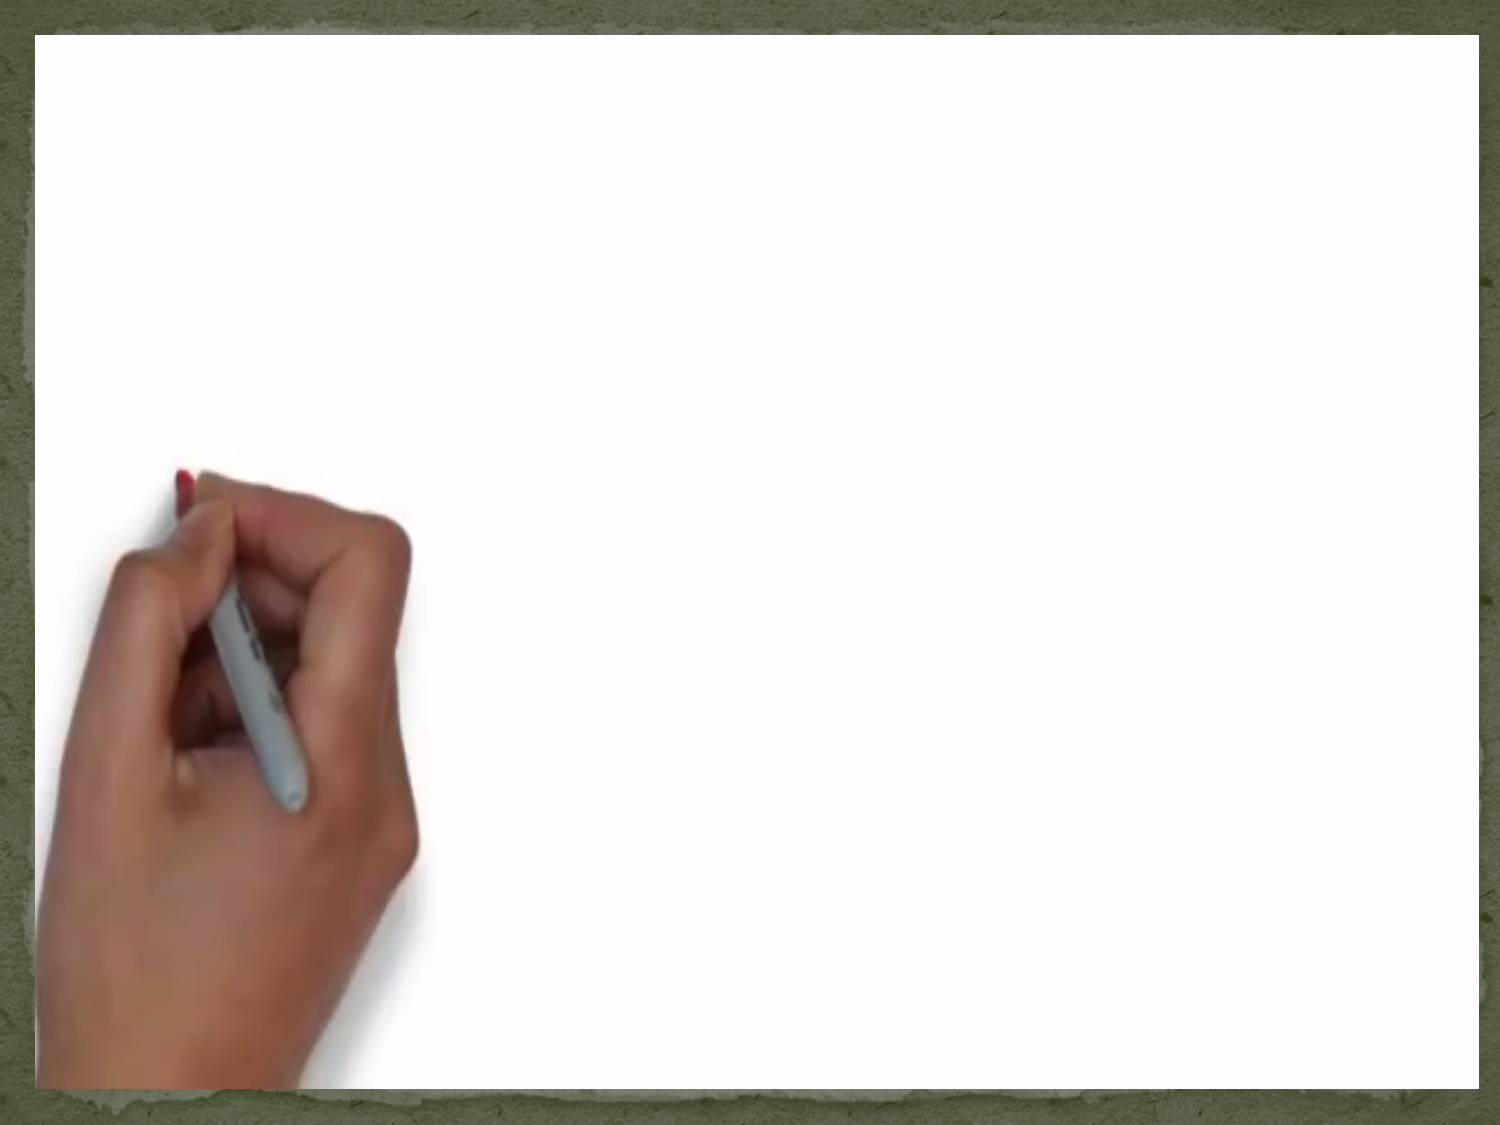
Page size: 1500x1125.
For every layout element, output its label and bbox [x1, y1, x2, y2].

list [39, 38, 1477, 1085]
